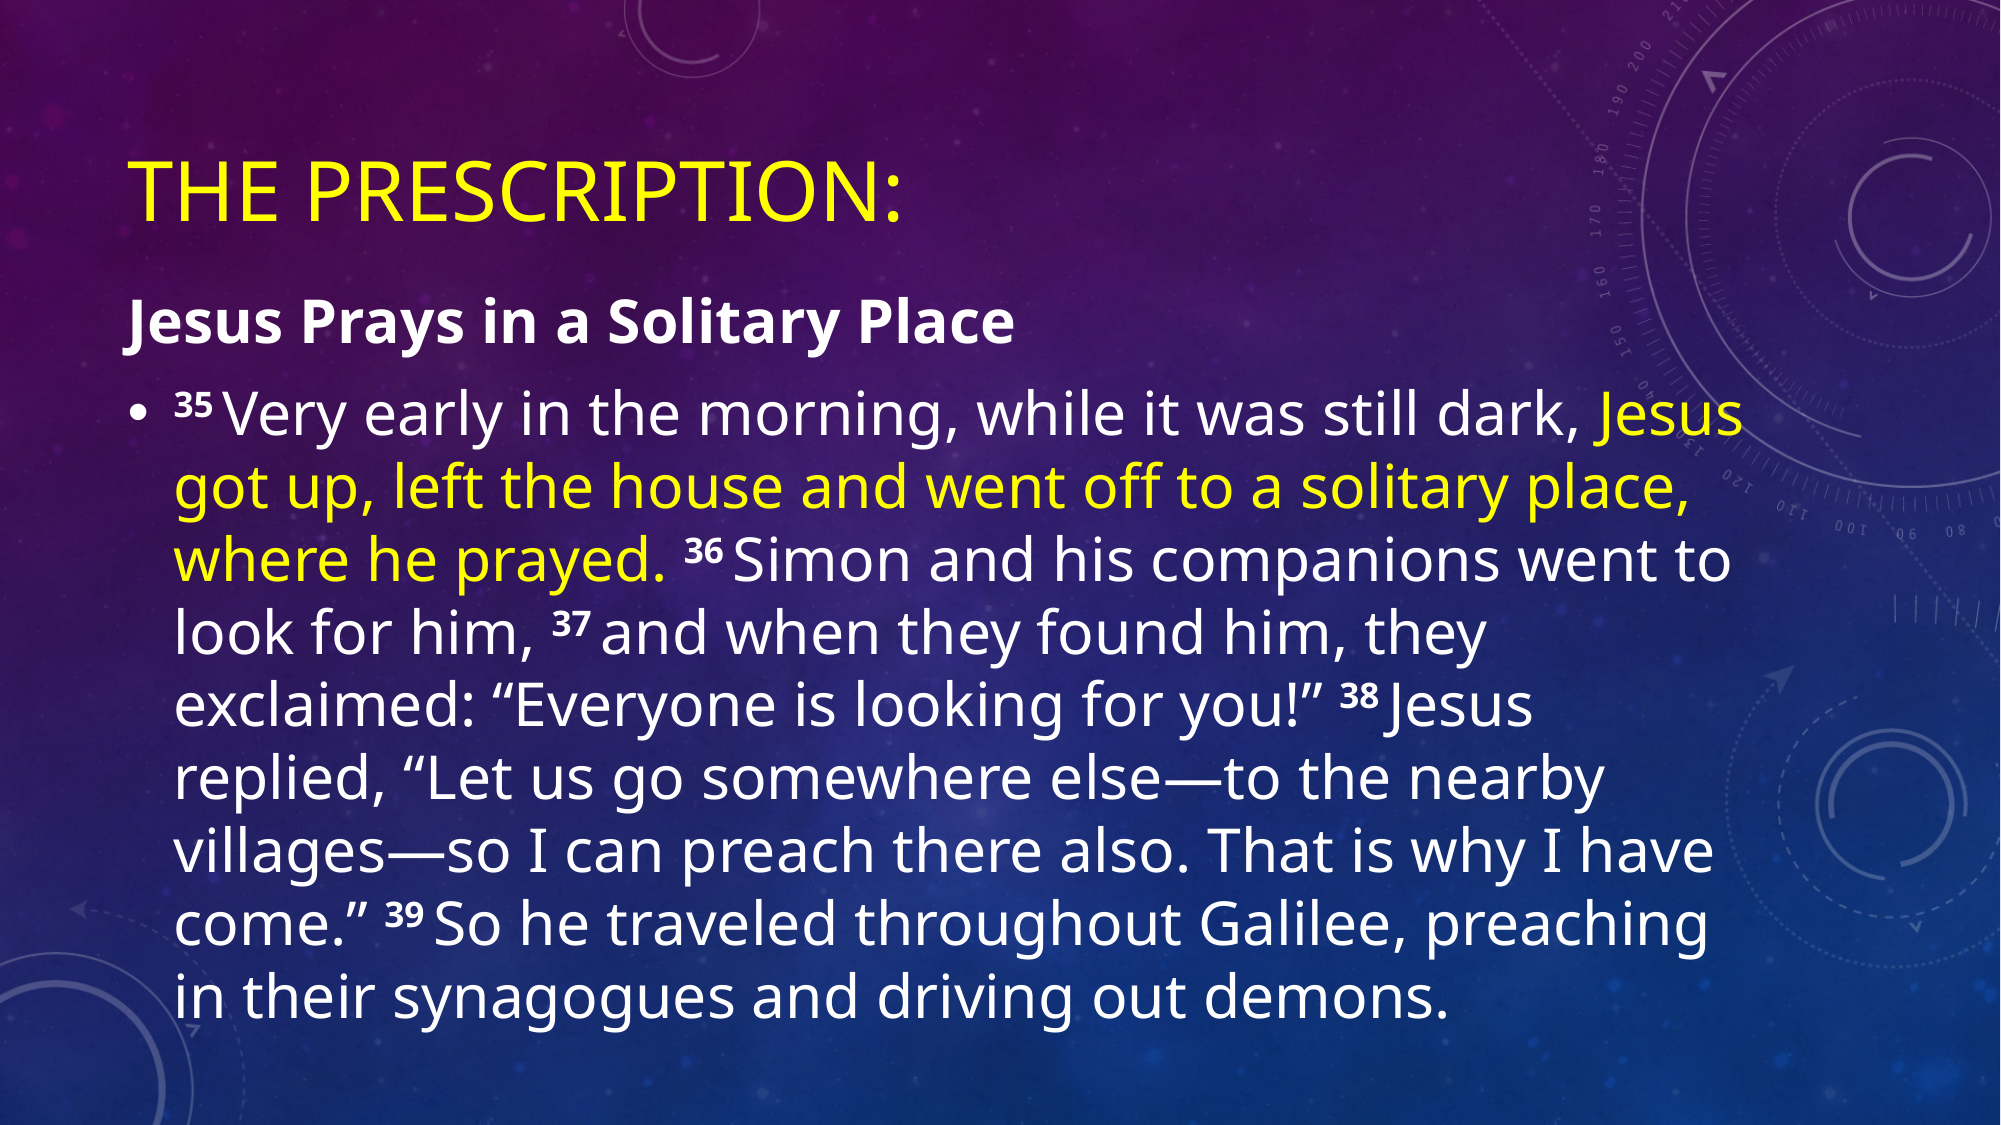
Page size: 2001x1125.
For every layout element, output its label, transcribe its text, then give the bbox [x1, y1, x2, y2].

title The prescription: [112, 99, 1775, 275]
list Jesus Prays in a Solitary Place 35 Very early in the morning, while it was still dark, Jesus got up, left the house and went off to a solitary place, where he prayed. 36 Simon and his companions went to look for him, 37 and when they found him, they exclaimed: “Everyone is looking for you!” 38 Jesus replied, “Let us go somewhere else—to the nearby villages—so I can preach there also. That is why I have come.” 39 So he traveled throughout Galilee, preaching in their synagogues and driving out demons. [112, 275, 1775, 1048]
picture [0, 0, 2001, 1125]
